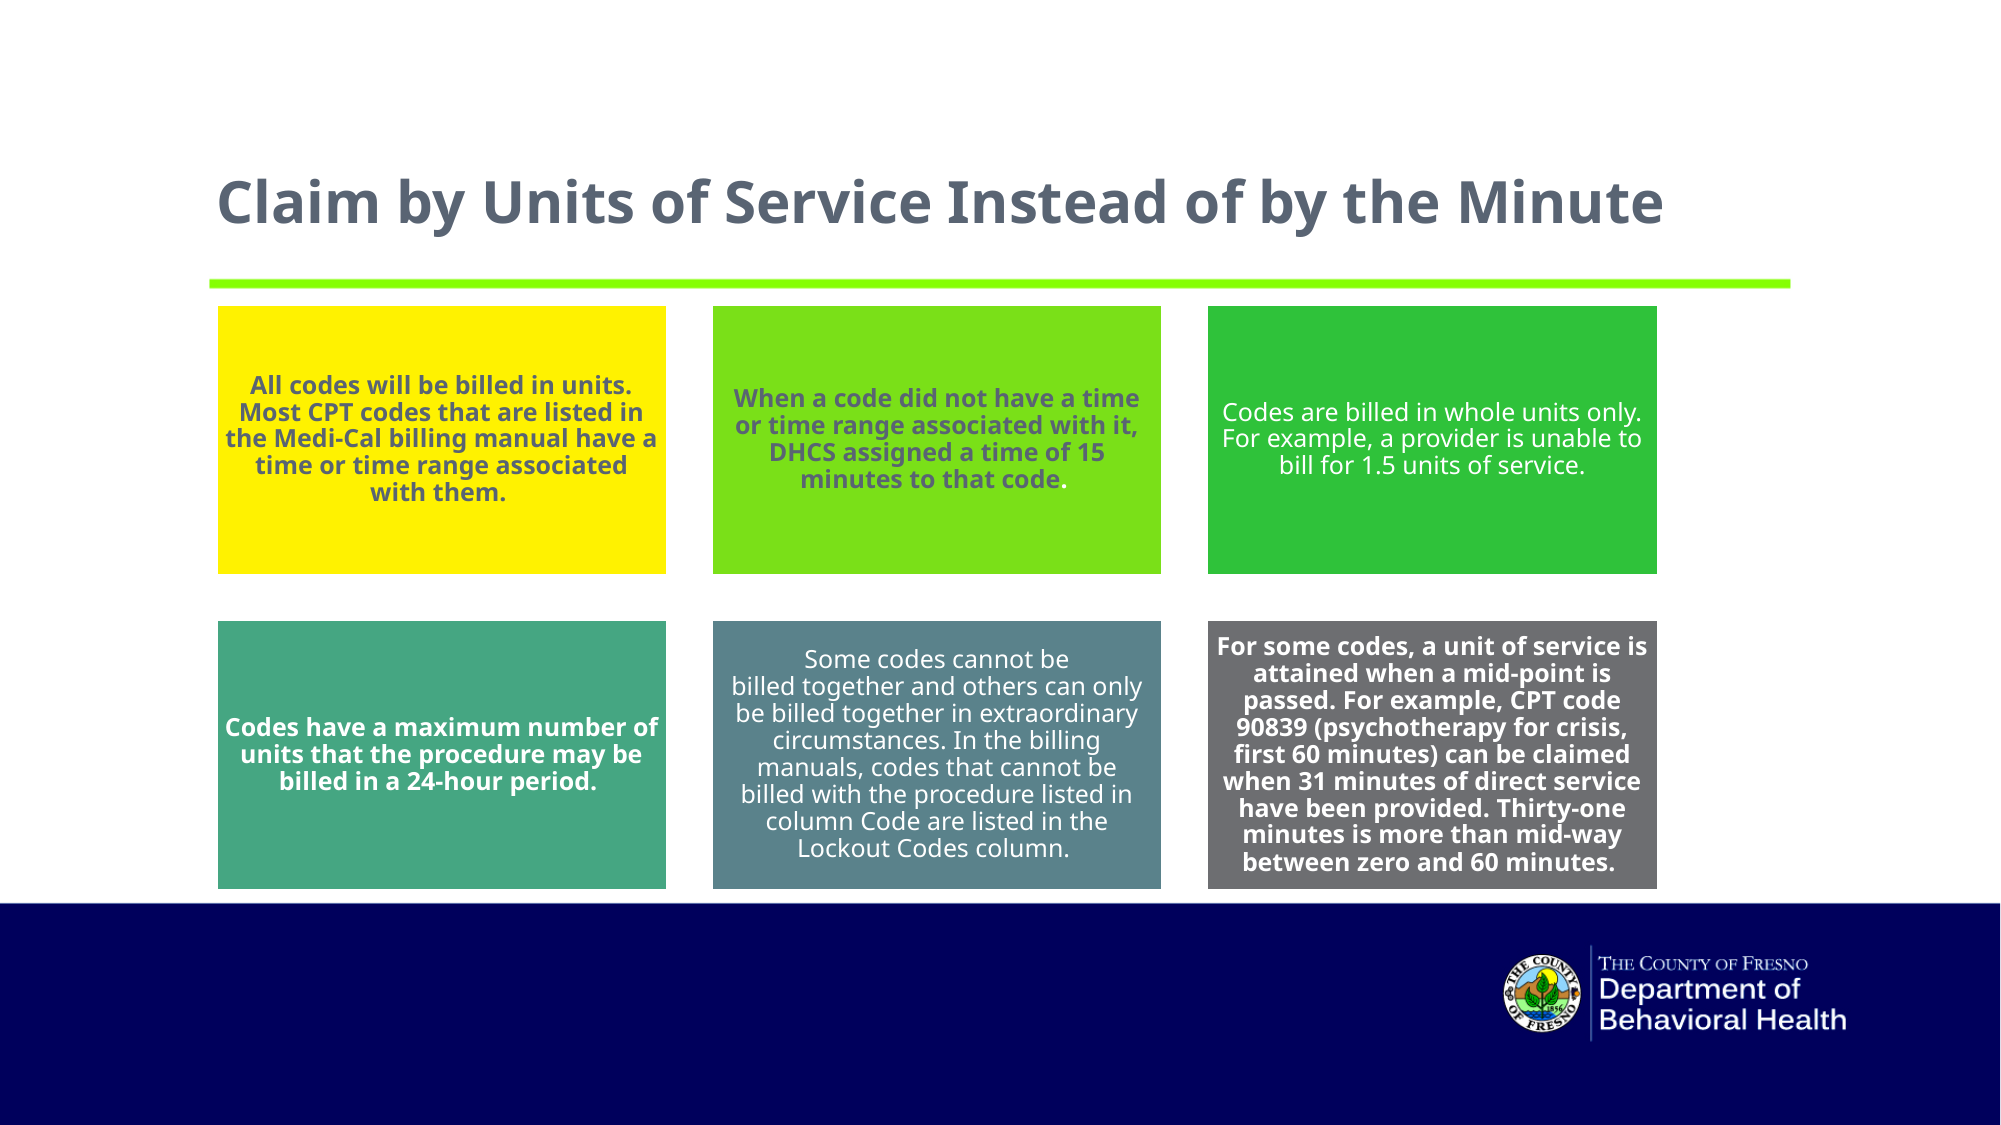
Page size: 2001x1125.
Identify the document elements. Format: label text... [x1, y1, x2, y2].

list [216, 302, 1658, 893]
title Claim by Units of Service Instead of by the Minute [216, 59, 1784, 236]
picture [0, 0, 2001, 1125]
